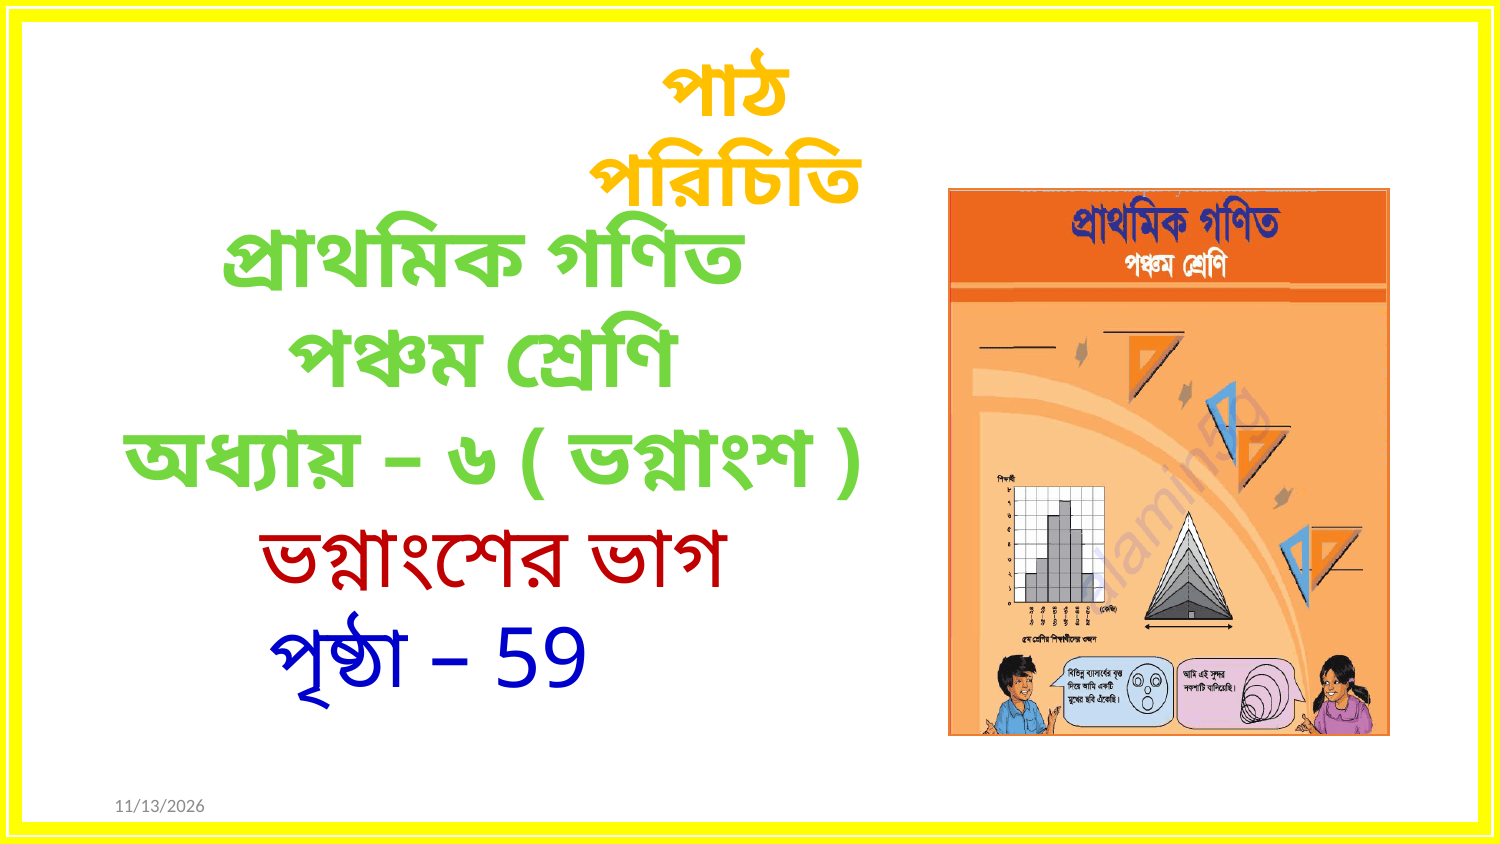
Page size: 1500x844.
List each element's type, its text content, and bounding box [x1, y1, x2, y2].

text_box প্রাথমিক গণিত পঞ্চম শ্রেণি অধ্যায় – ৬ ( ভগ্নাংশ ) ভগ্নাংশের ভাগ পৃষ্ঠা – 59 [74, 196, 913, 712]
text_box [0, 0, 1500, 844]
text_box পাঠ পরিচিতি [537, 34, 913, 230]
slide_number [103, 782, 441, 827]
picture [949, 190, 1388, 735]
